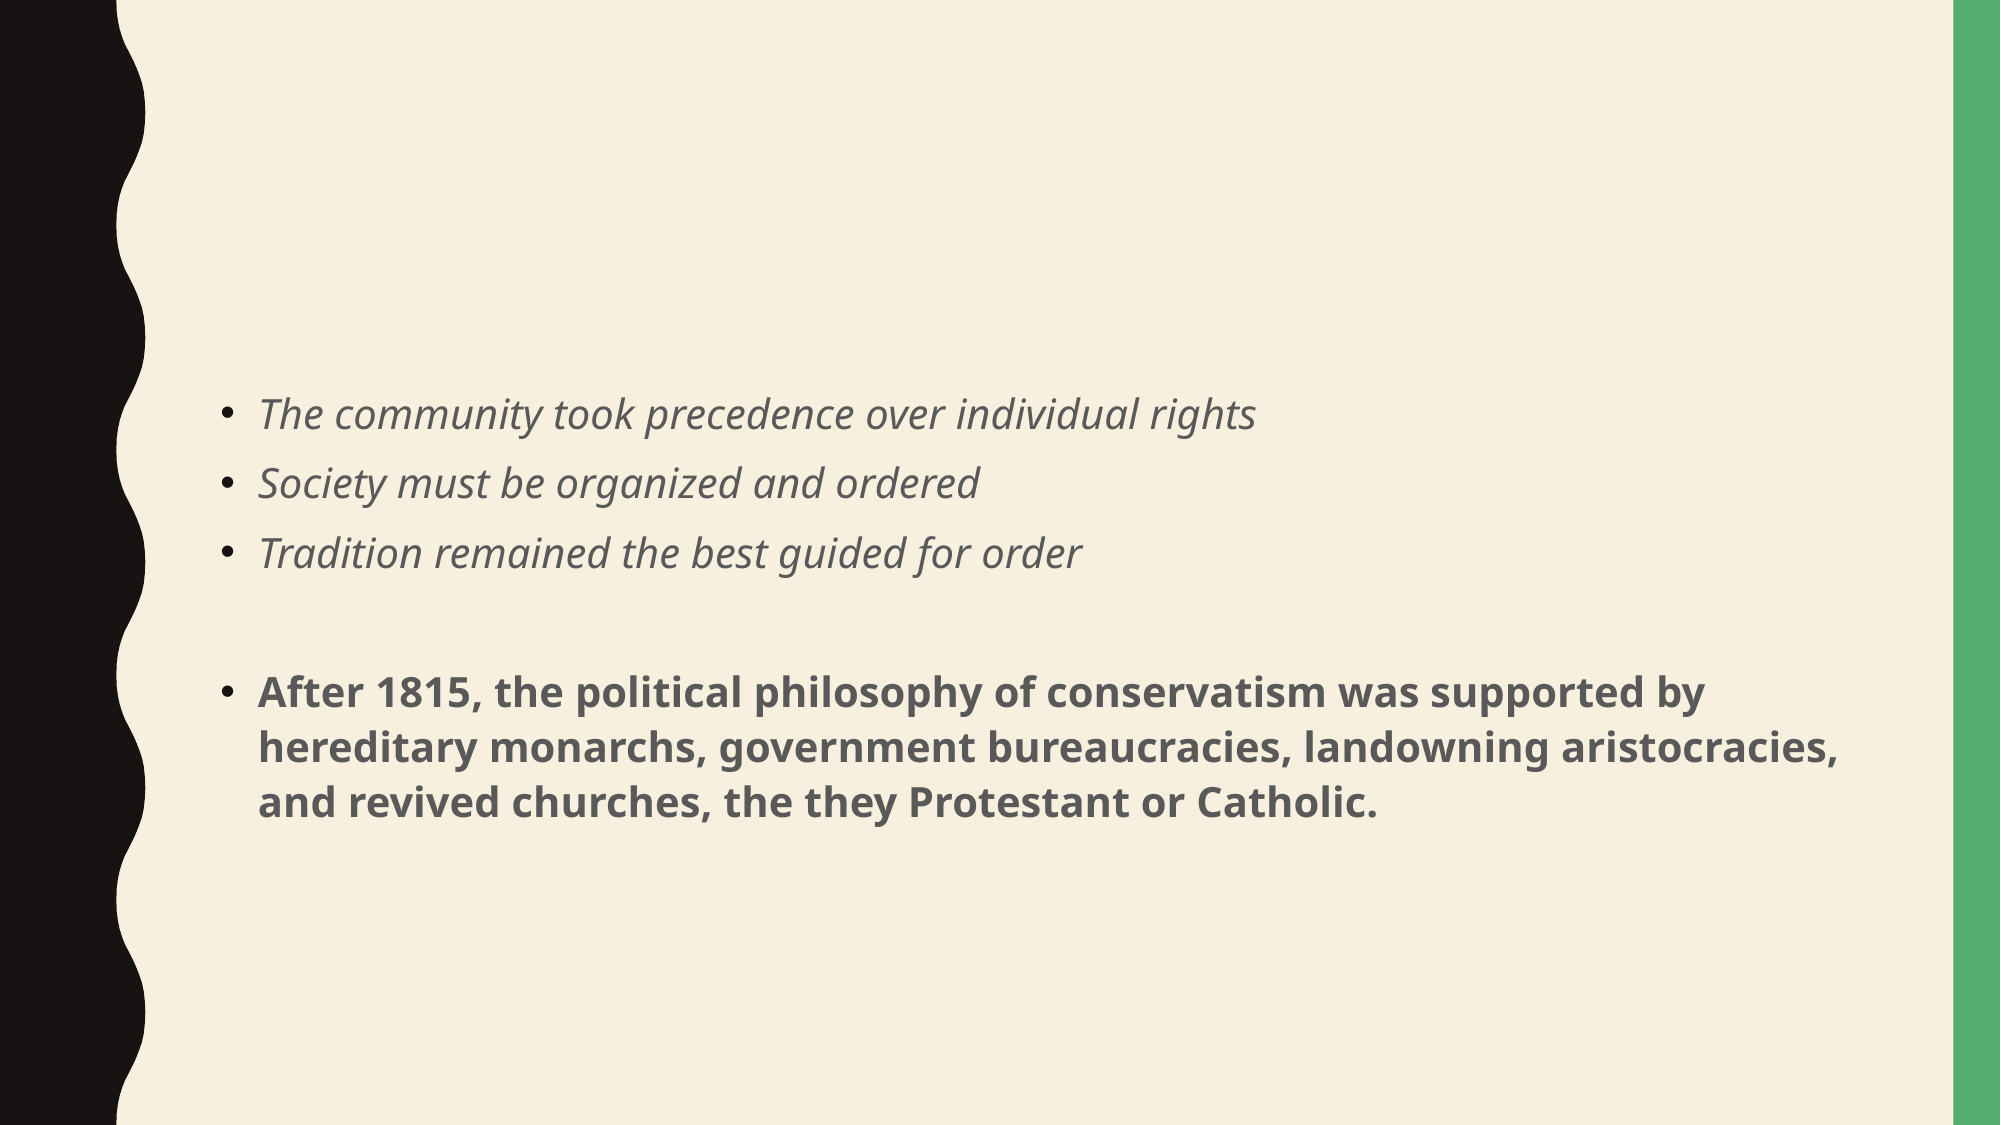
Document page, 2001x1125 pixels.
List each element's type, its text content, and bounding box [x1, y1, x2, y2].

list The community took precedence over individual rights Society must be organized and ordered Tradition remained the best guided for order After 1815, the political philosophy of conservatism was supported by hereditary monarchs, government bureaucracies, landowning aristocracies, and revived churches, the they Protestant or Catholic. [205, 375, 1875, 965]
